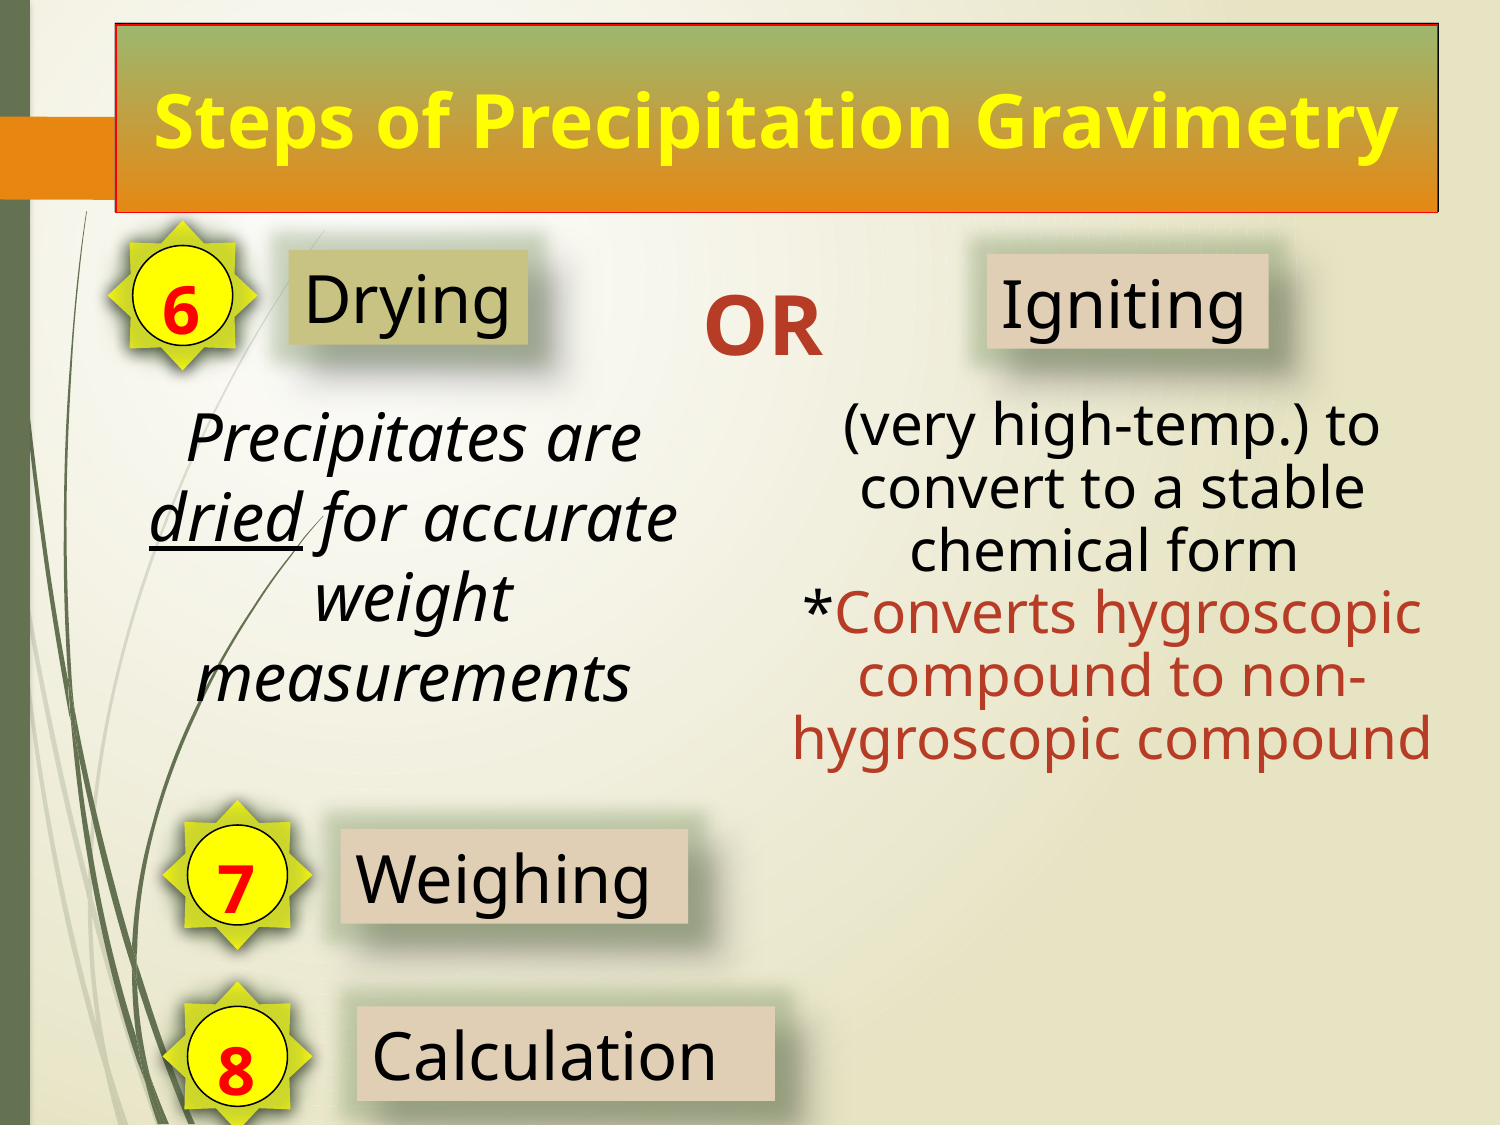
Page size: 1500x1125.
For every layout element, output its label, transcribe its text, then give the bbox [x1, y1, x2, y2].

text_box Precipitates are dried for accurate weight measurements [107, 387, 720, 723]
text_box (very high-temp.) to convert to a stable chemical form *Converts hygroscopic compound to non-hygroscopic compound [720, 387, 1500, 780]
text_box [162, 981, 313, 1125]
text_box Calculation [357, 1006, 775, 1101]
text_box OR [687, 264, 839, 380]
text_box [162, 799, 313, 951]
text_box Weighing [340, 829, 689, 924]
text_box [107, 220, 258, 371]
text_box Igniting [987, 253, 1269, 349]
text_box Drying [288, 249, 528, 345]
text_box Steps of Precipitation Gravimetry [115, 24, 1438, 213]
